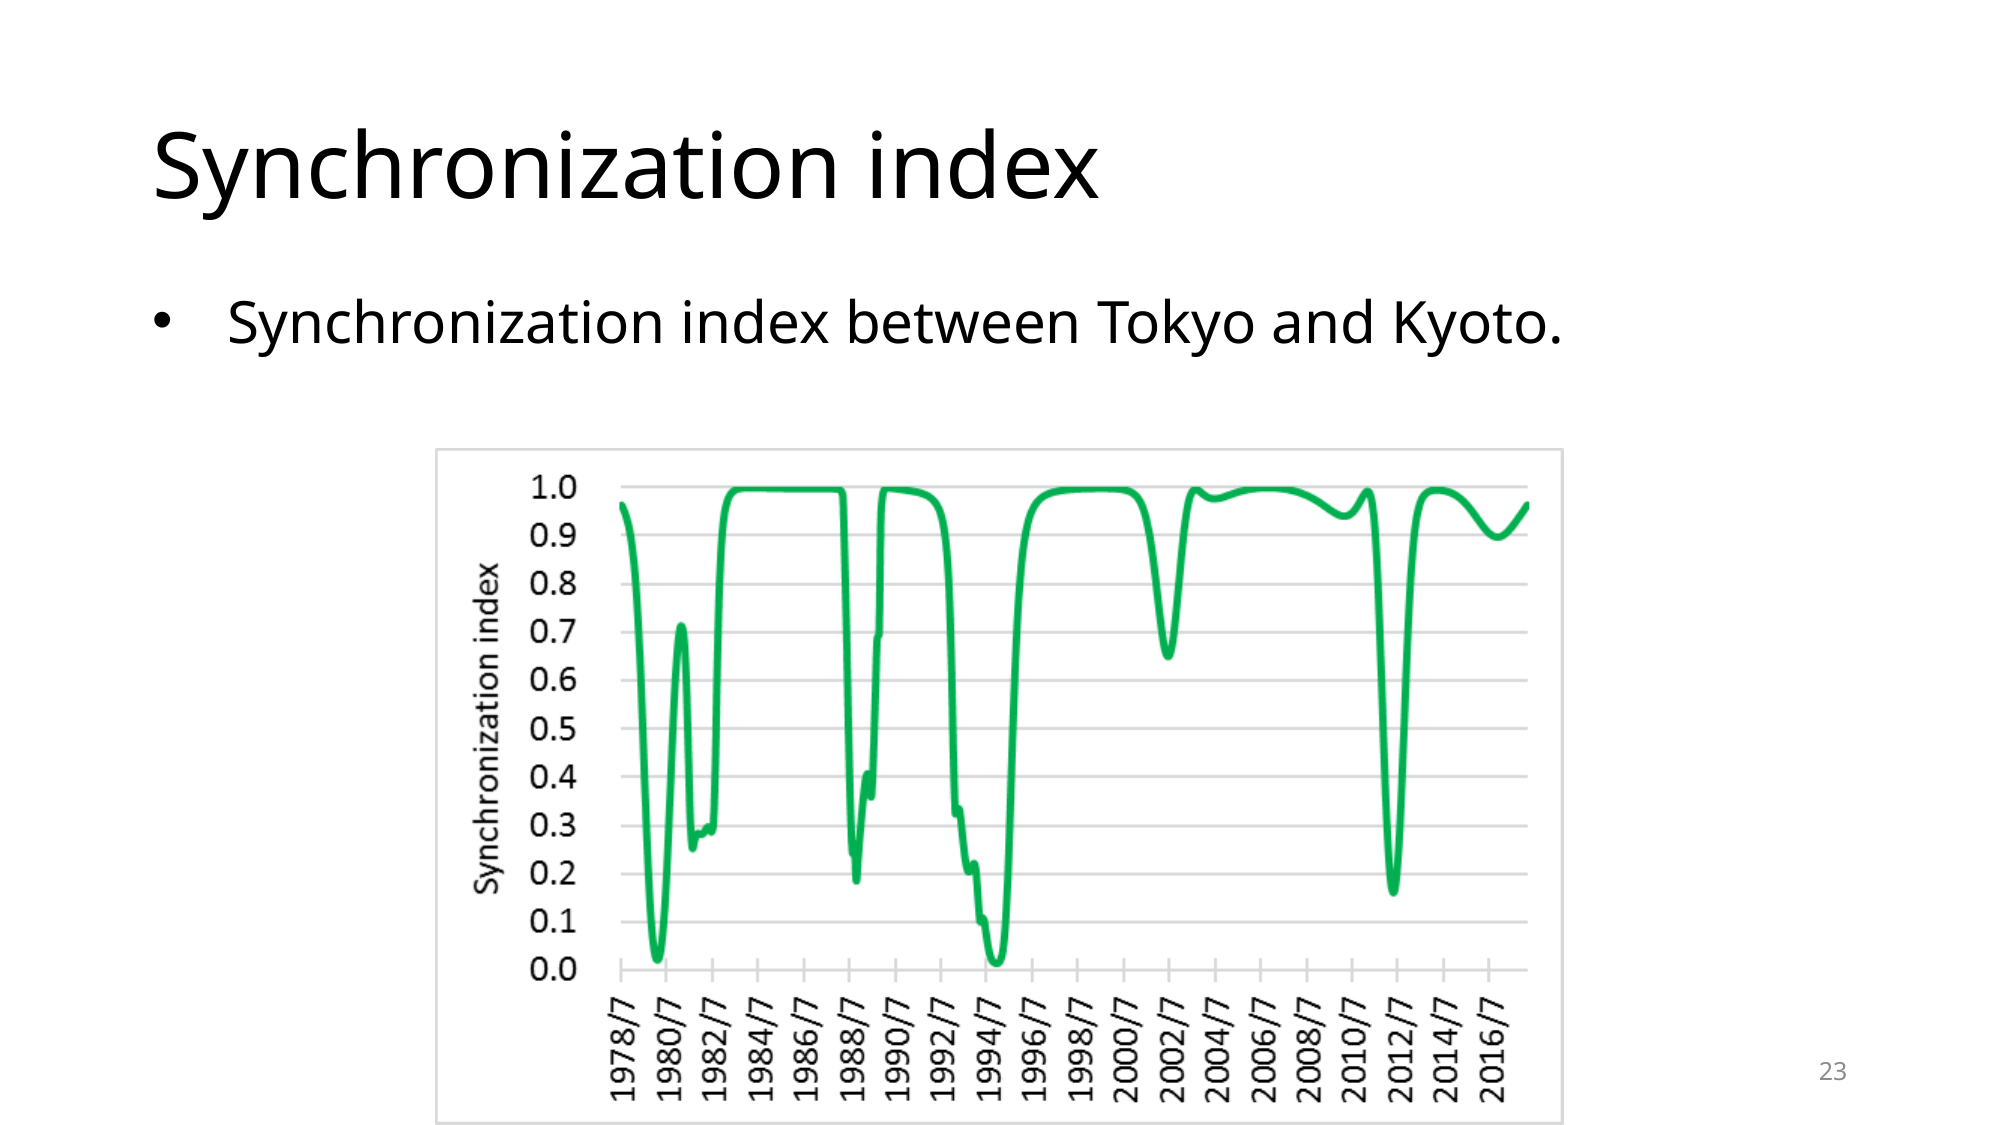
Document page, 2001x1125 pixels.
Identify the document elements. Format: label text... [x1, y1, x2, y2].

picture [435, 448, 1564, 1125]
text_box Synchronization index between Tokyo and Kyoto. [137, 277, 1863, 363]
title Synchronization index [137, 59, 1863, 277]
slide_number 23 [1564, 1042, 1863, 1103]
